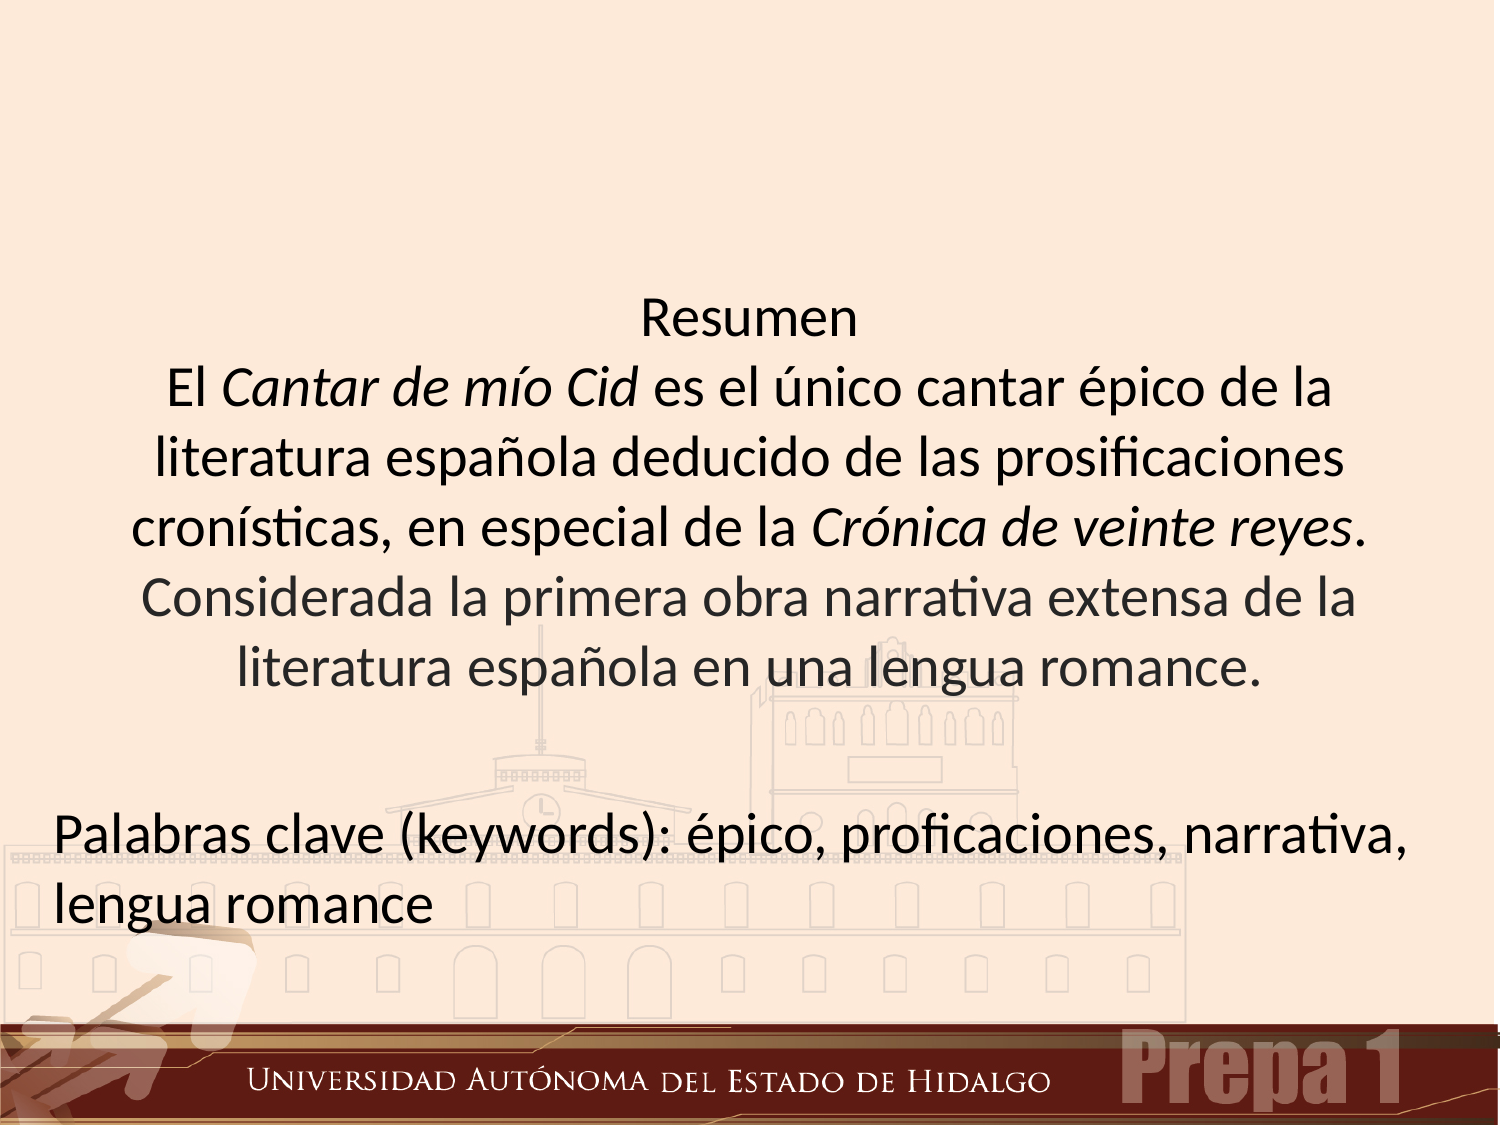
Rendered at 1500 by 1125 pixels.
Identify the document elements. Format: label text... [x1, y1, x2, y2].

picture [0, 0, 1500, 1125]
title Resumen El Cantar de mío Cid es el único cantar épico de la literatura española deducido de las prosificaciones cronísticas, en especial de la Crónica de veinte reyes. Considerada la primera obra narrativa extensa de la literatura española en una lengua romance. [75, 205, 1425, 772]
text_box Palabras clave (keywords): épico, proficaciones, narrativa, lengua romance [39, 787, 1470, 943]
